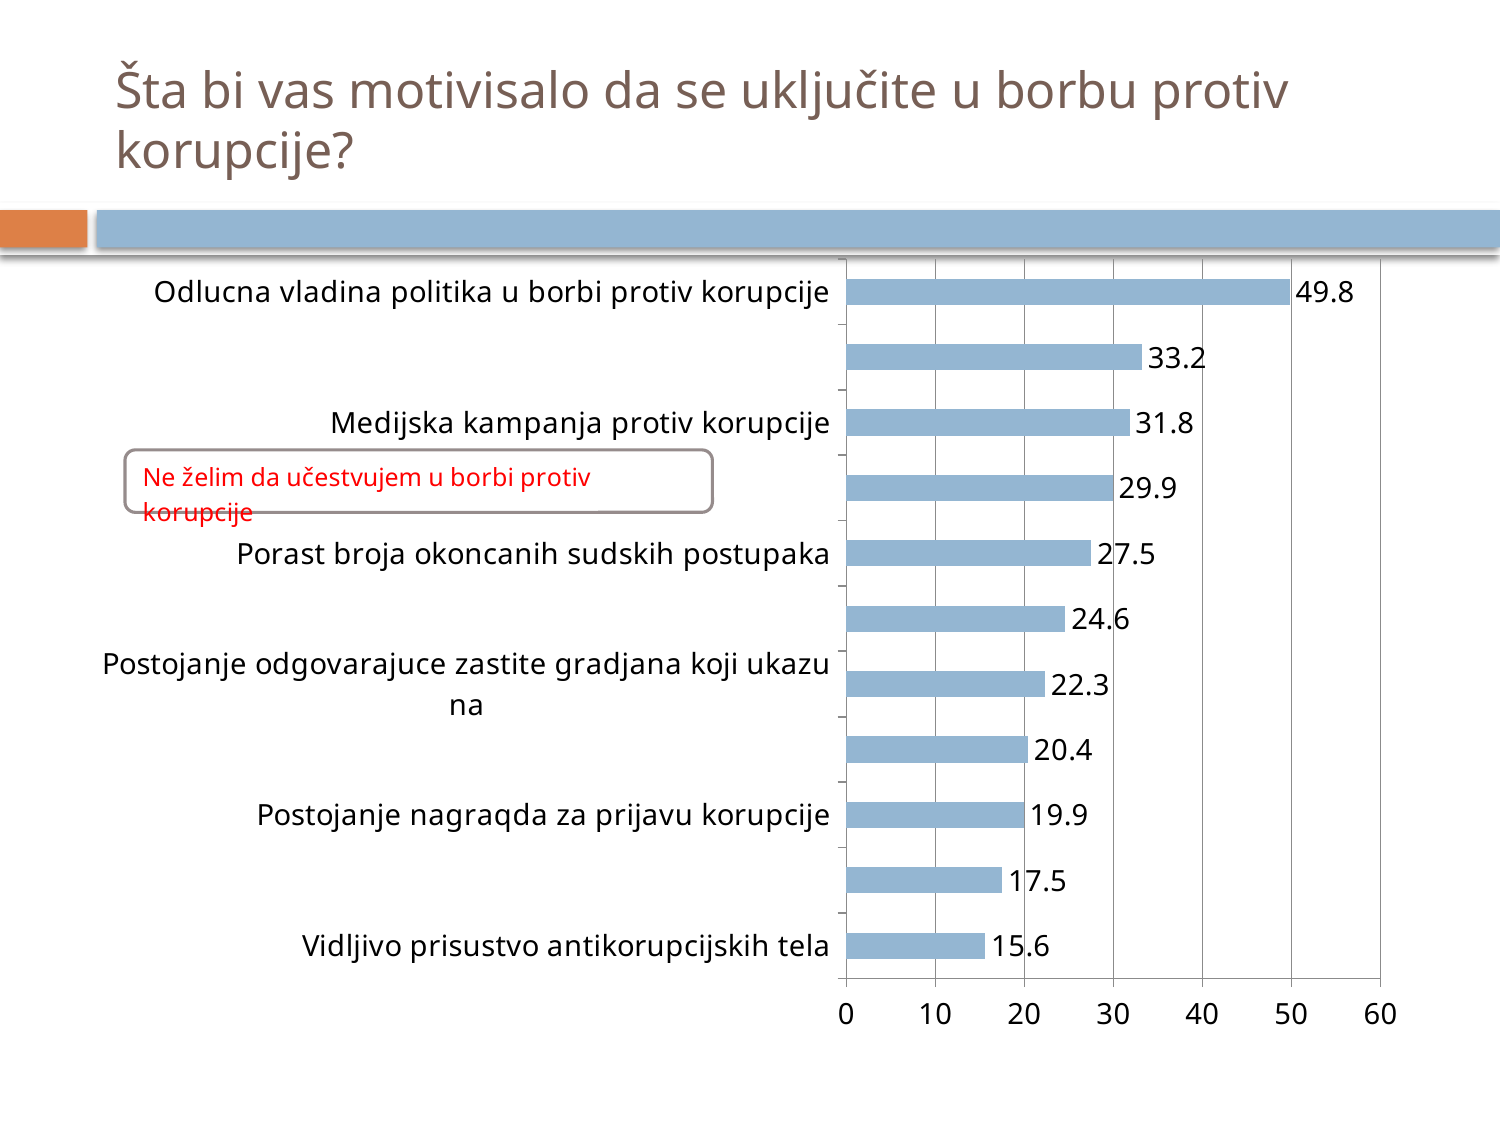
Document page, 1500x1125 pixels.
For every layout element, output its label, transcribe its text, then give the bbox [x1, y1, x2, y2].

title Šta bi vas motivisalo da se uključite u borbu protiv korupcije? [100, 37, 1438, 200]
chart [74, 242, 1426, 1051]
